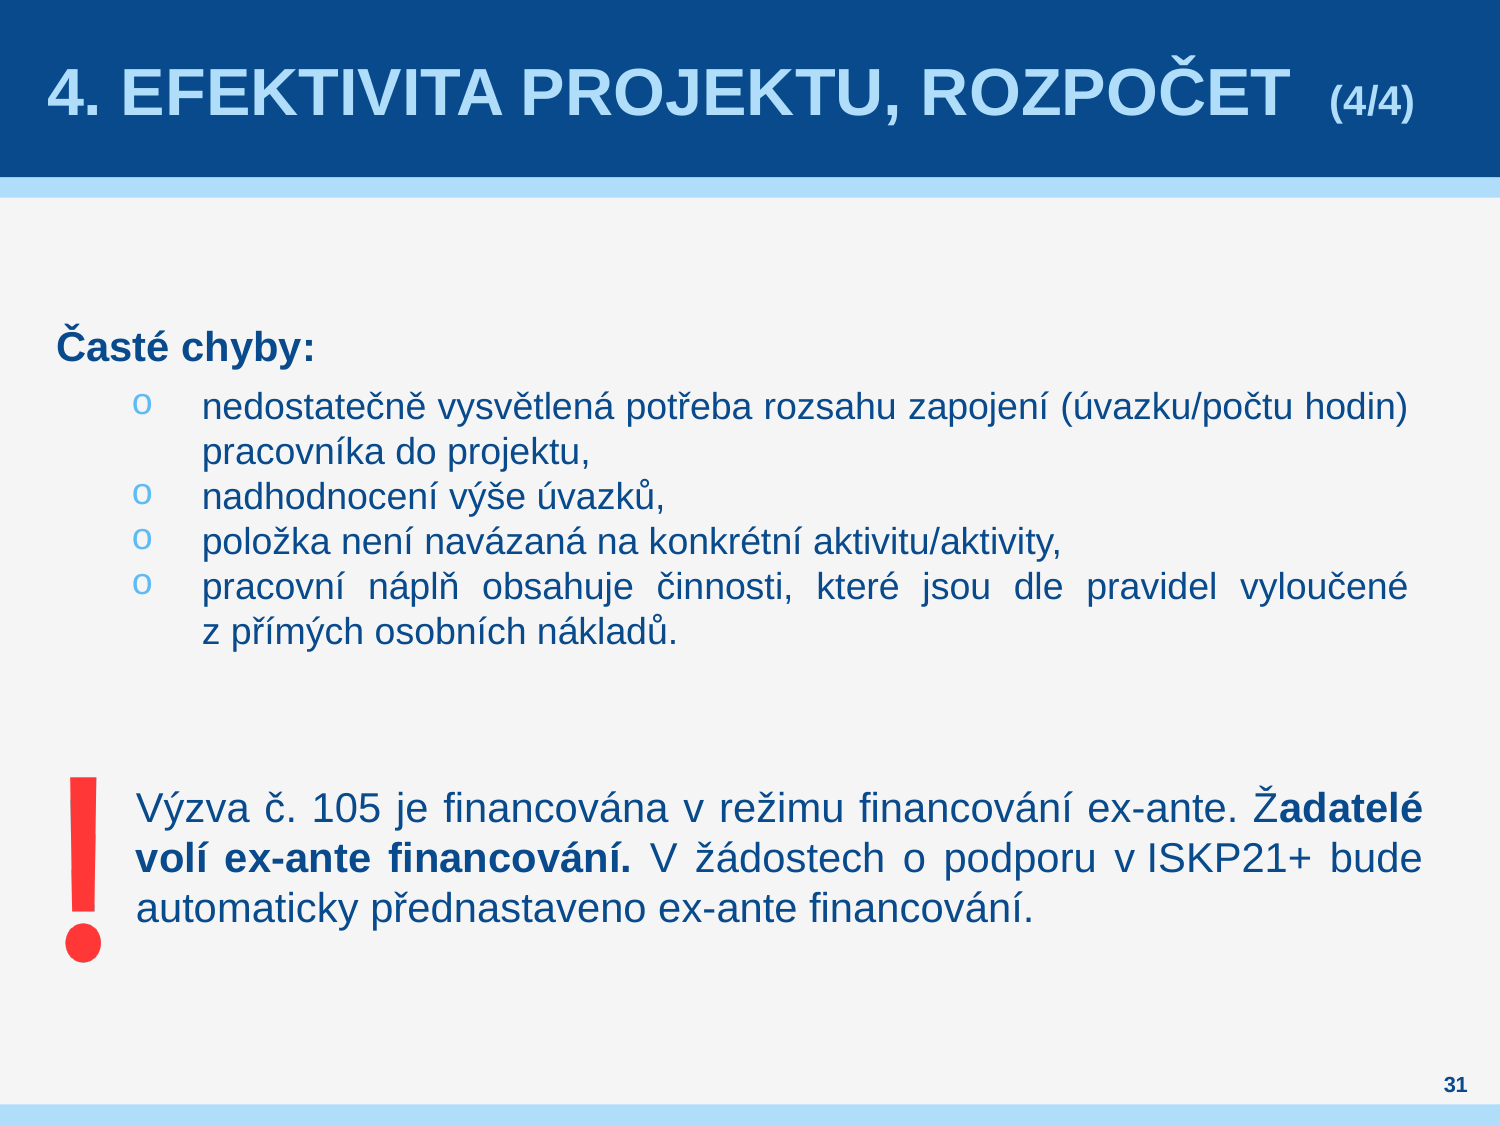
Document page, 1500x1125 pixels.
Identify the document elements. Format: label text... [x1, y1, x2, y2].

title 4. EFEKTIVITA PROJEKTU, ROZPOČET (4/4) [41, 0, 1459, 178]
list Výzva č. 105 je financována v režimu financování ex-ante. Žadatelé volí ex-ante financování. V žádostech o podporu v ISKP21+ bude automaticky přednastaveno ex-ante financování. [189, 781, 1424, 982]
picture [0, 759, 185, 983]
text_box Časté chyby: nedostatečně vysvětlená potřeba rozsahu zapojení (úvazku/počtu hodin) pracovníka do projektu, nadhodnocení výše úvazků, položka není navázaná na konkrétní aktivitu/aktivity, pracovní náplň obsahuje činnosti, které jsou dle pravidel vyloučené z přímých osobních nákladů. [41, 312, 1424, 750]
slide_number 31 [1417, 1068, 1495, 1099]
